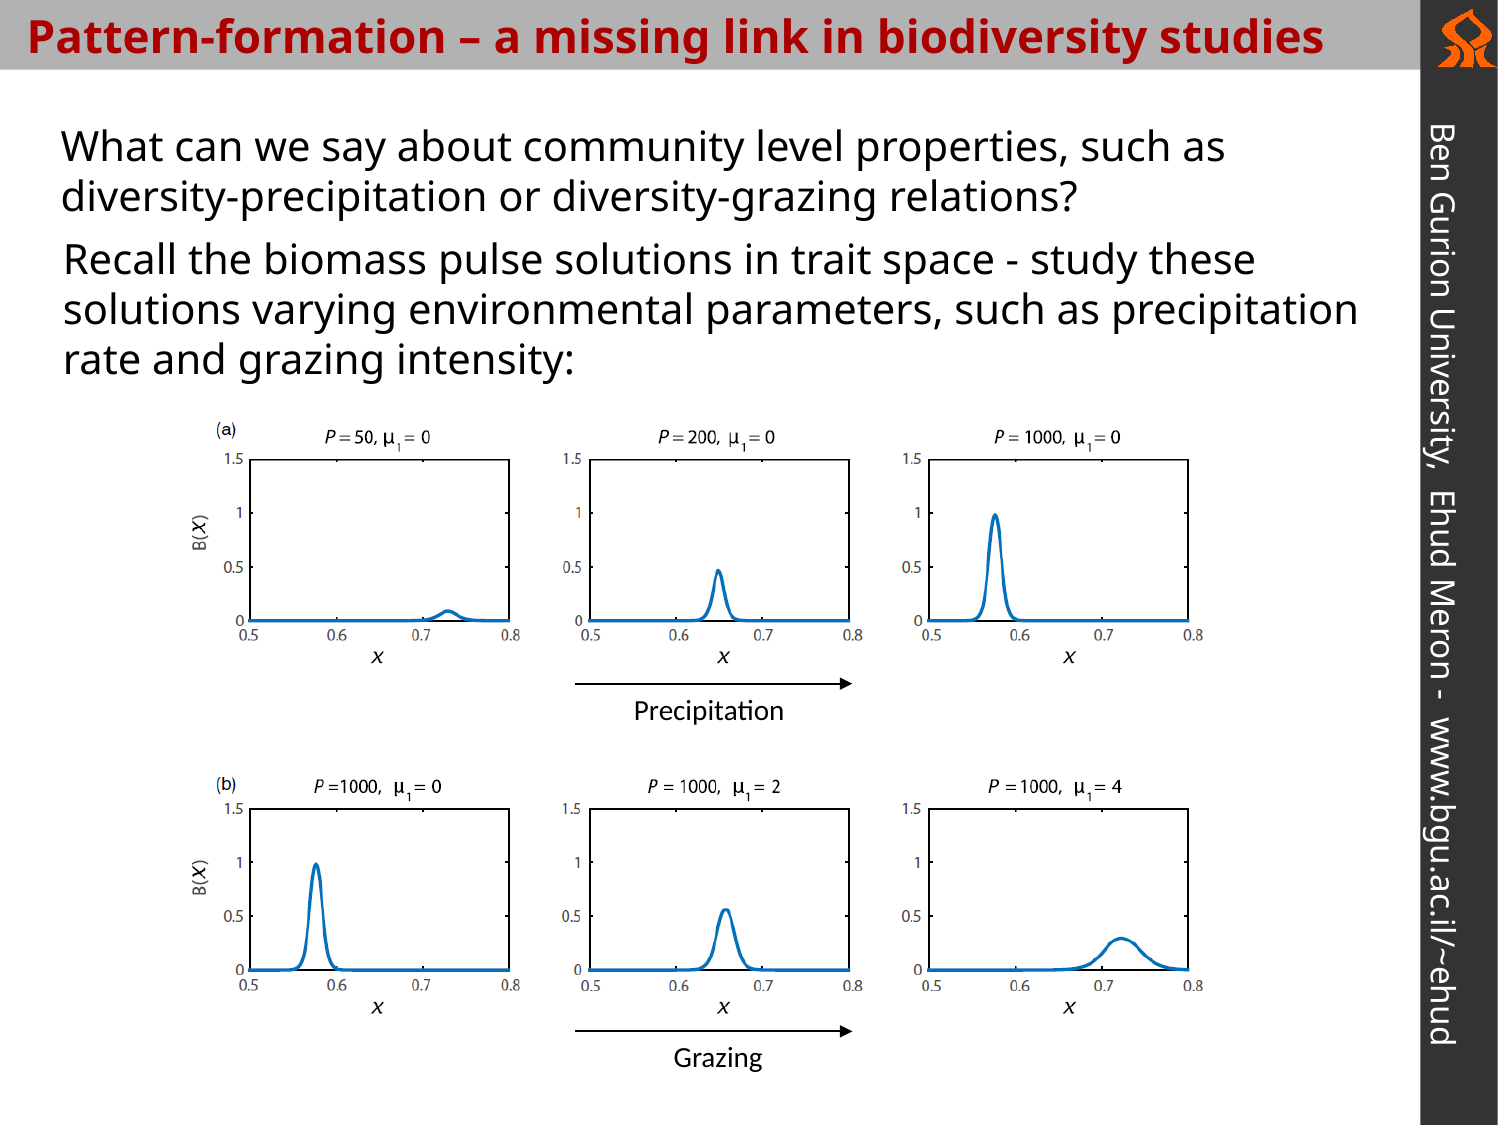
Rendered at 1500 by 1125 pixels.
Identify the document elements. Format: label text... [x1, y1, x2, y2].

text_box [1430, 0, 1500, 1125]
text_box Recall the biomass pulse solutions in trait space - study these solutions varying environmental parameters, such as precipitation rate and grazing intensity: [48, 224, 1402, 461]
text_box Pattern-formation – a missing link in biodiversity studies [0, 0, 1420, 70]
text_box What can we say about community level properties, such as diversity-precipitation or diversity-grazing relations? [45, 112, 1413, 228]
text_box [187, 412, 1213, 1088]
